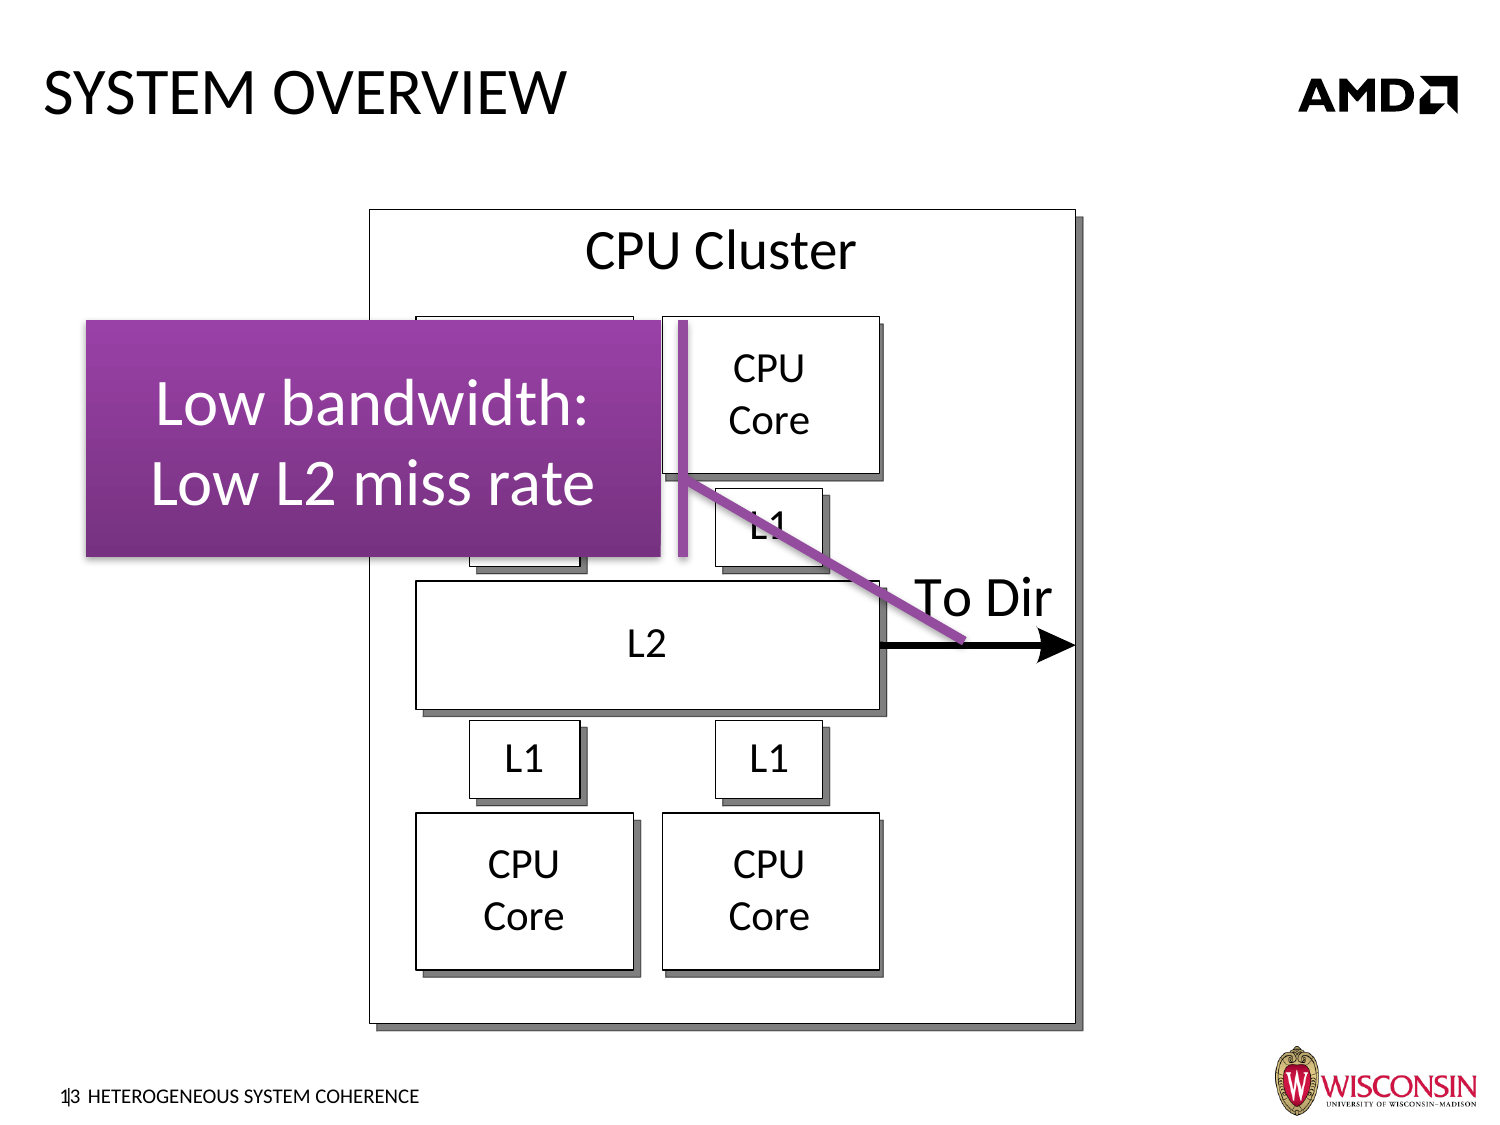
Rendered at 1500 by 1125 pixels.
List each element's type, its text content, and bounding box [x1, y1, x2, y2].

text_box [362, 202, 1088, 1036]
title System overview [43, 50, 1304, 129]
picture [1275, 1046, 1477, 1116]
text_box Low bandwidth: Low L2 miss rate [86, 320, 357, 557]
